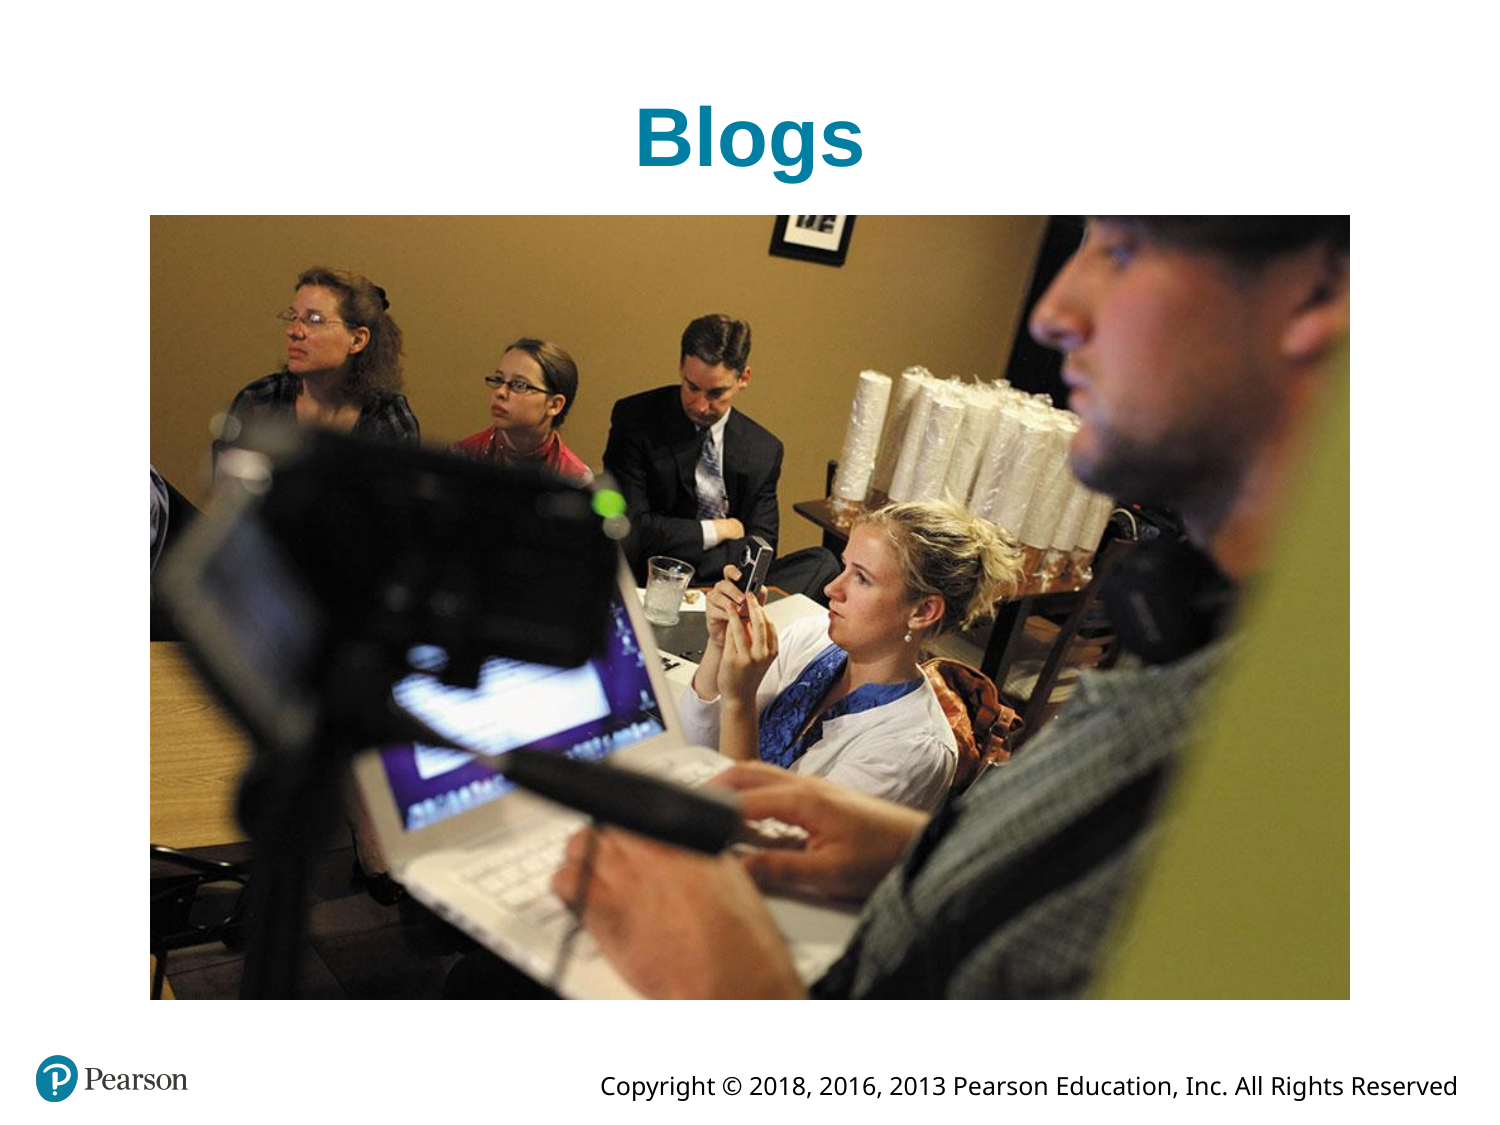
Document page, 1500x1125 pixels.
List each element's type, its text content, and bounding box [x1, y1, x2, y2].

title Blogs [75, 35, 1425, 198]
picture [44, 1064, 70, 1089]
picture [36, 1088, 47, 1102]
picture [36, 1055, 52, 1071]
picture [149, 215, 1351, 1000]
picture [62, 1055, 188, 1102]
